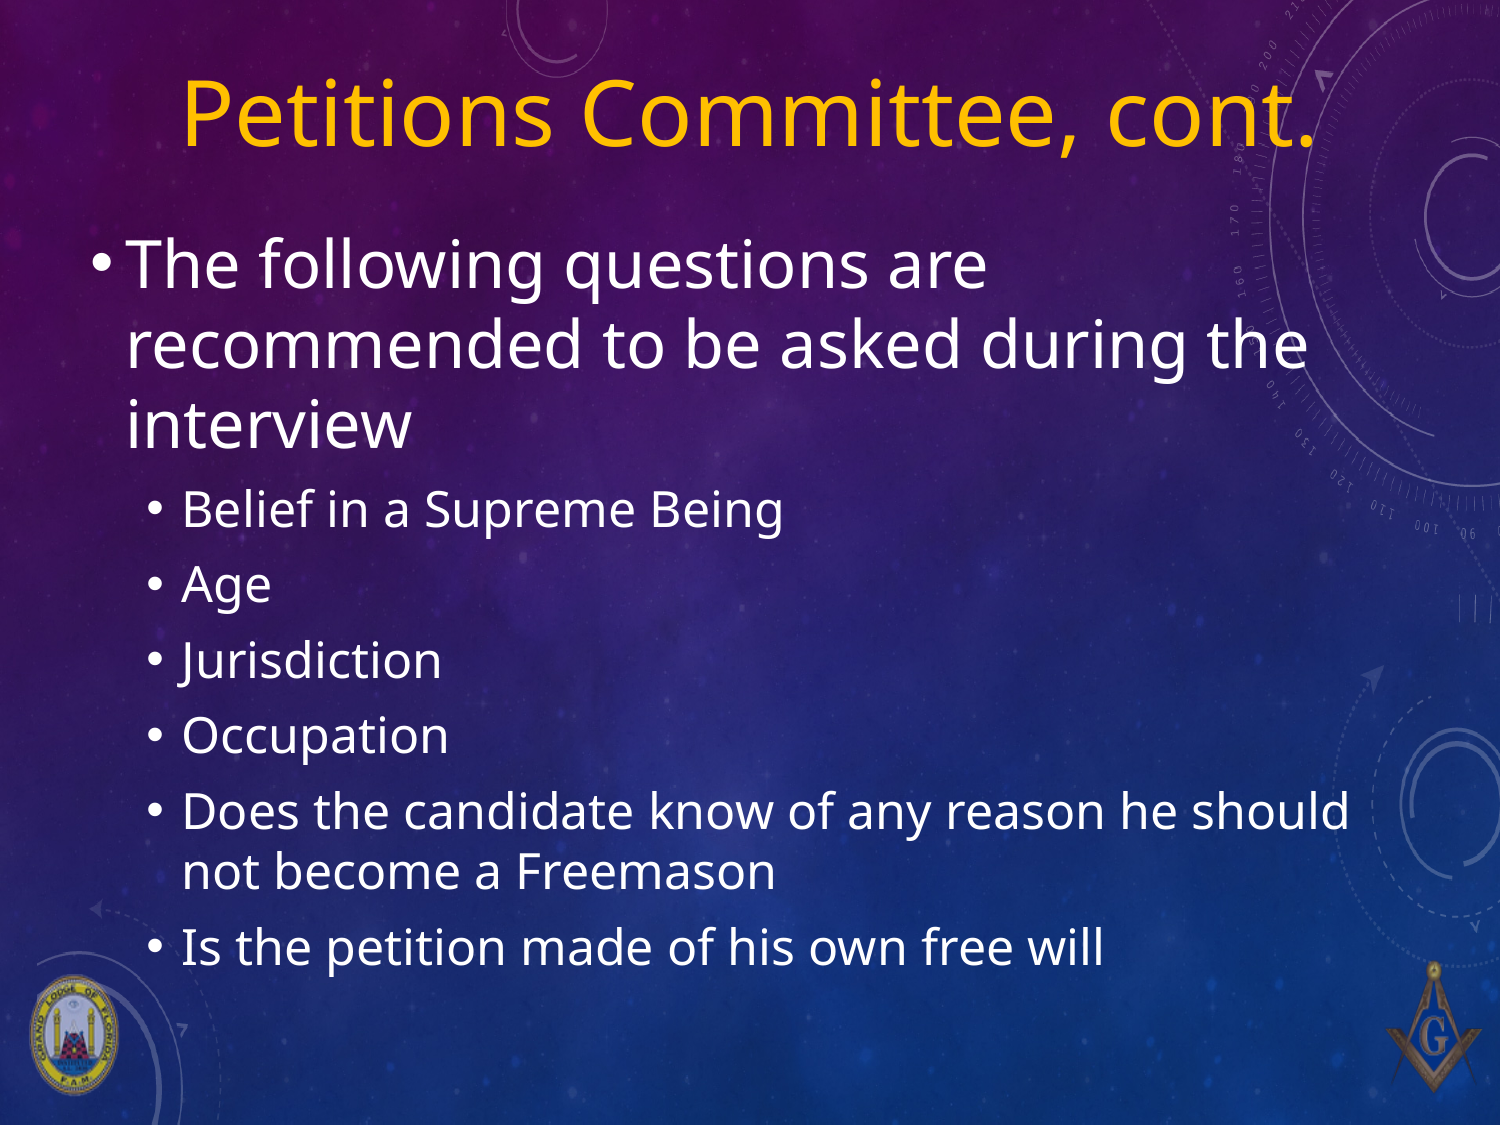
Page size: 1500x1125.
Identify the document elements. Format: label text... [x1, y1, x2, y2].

picture [0, 0, 1500, 1125]
title Petitions Committee, cont. [75, 45, 1425, 175]
list The following questions are recommended to be asked during the interview Belief in a Supreme Being Age Jurisdiction Occupation Does the candidate know of any reason he should not become a Freemason Is the petition made of his own free will [75, 200, 1425, 1063]
